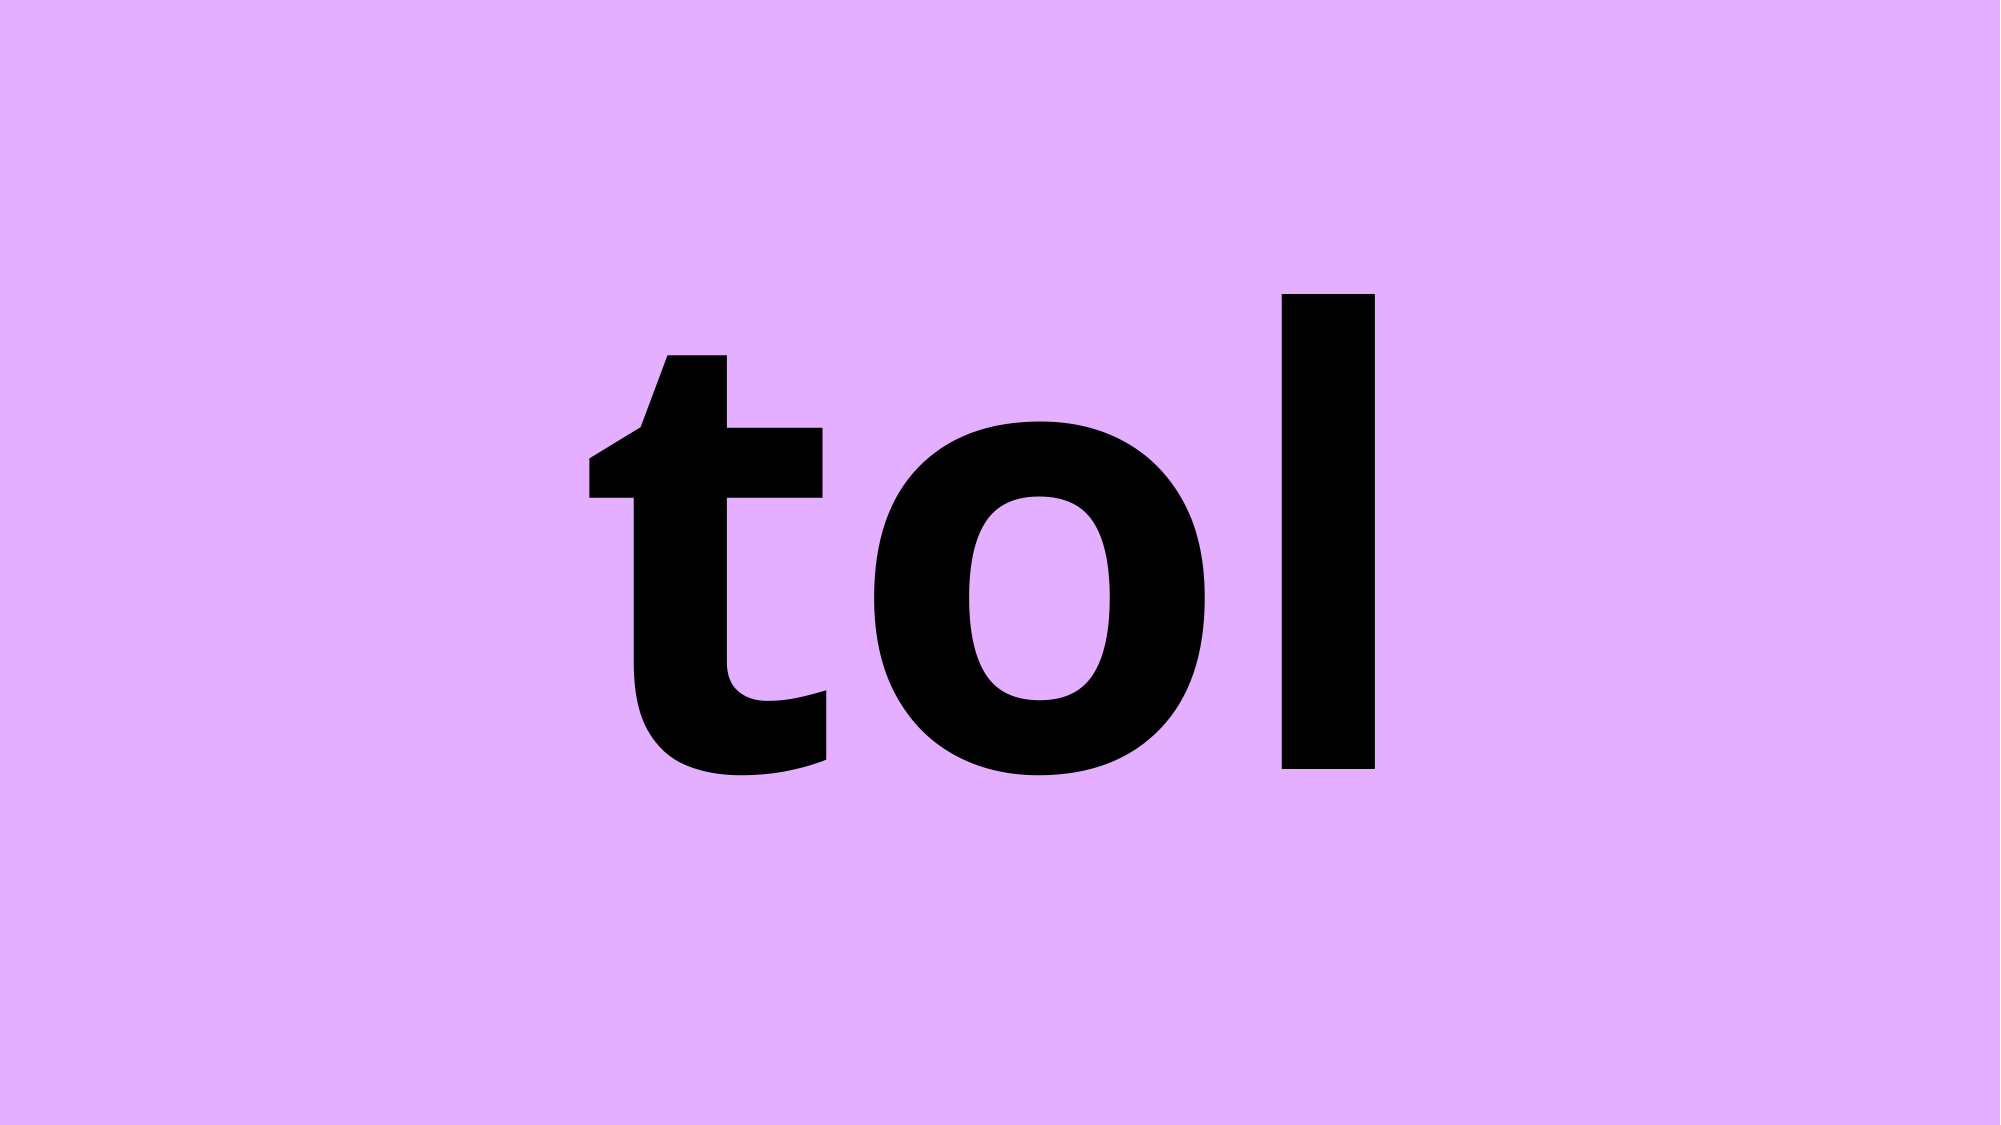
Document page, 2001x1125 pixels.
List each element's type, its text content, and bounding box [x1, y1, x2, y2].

title tol [137, 458, 1863, 676]
